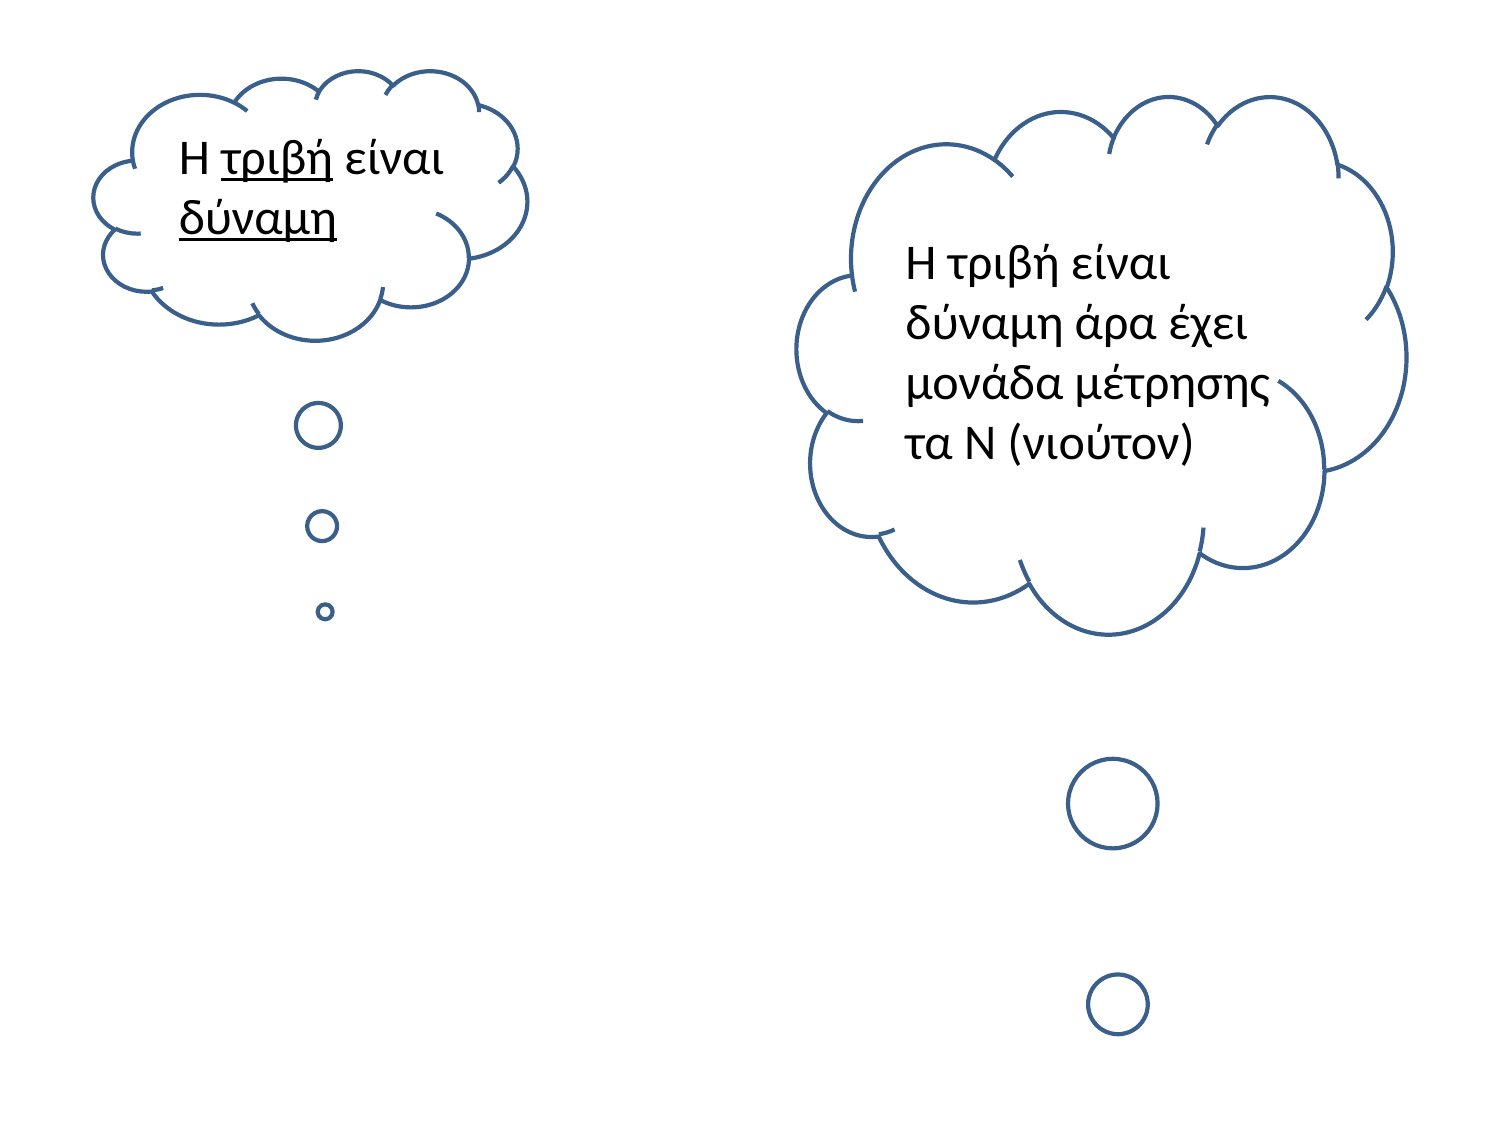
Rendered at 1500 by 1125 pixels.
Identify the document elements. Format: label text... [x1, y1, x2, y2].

text_box Η τριβή είναι δύναμη άρα έχει μονάδα μέτρησης τα Ν (νιούτον) [890, 222, 1313, 478]
text_box [1065, 756, 1160, 851]
text_box [305, 509, 340, 544]
text_box Η τριβή είναι δύναμη [163, 117, 481, 252]
text_box [91, 69, 530, 343]
text_box [315, 602, 335, 622]
text_box [794, 94, 1409, 637]
text_box [293, 400, 343, 450]
text_box [1085, 972, 1150, 1037]
